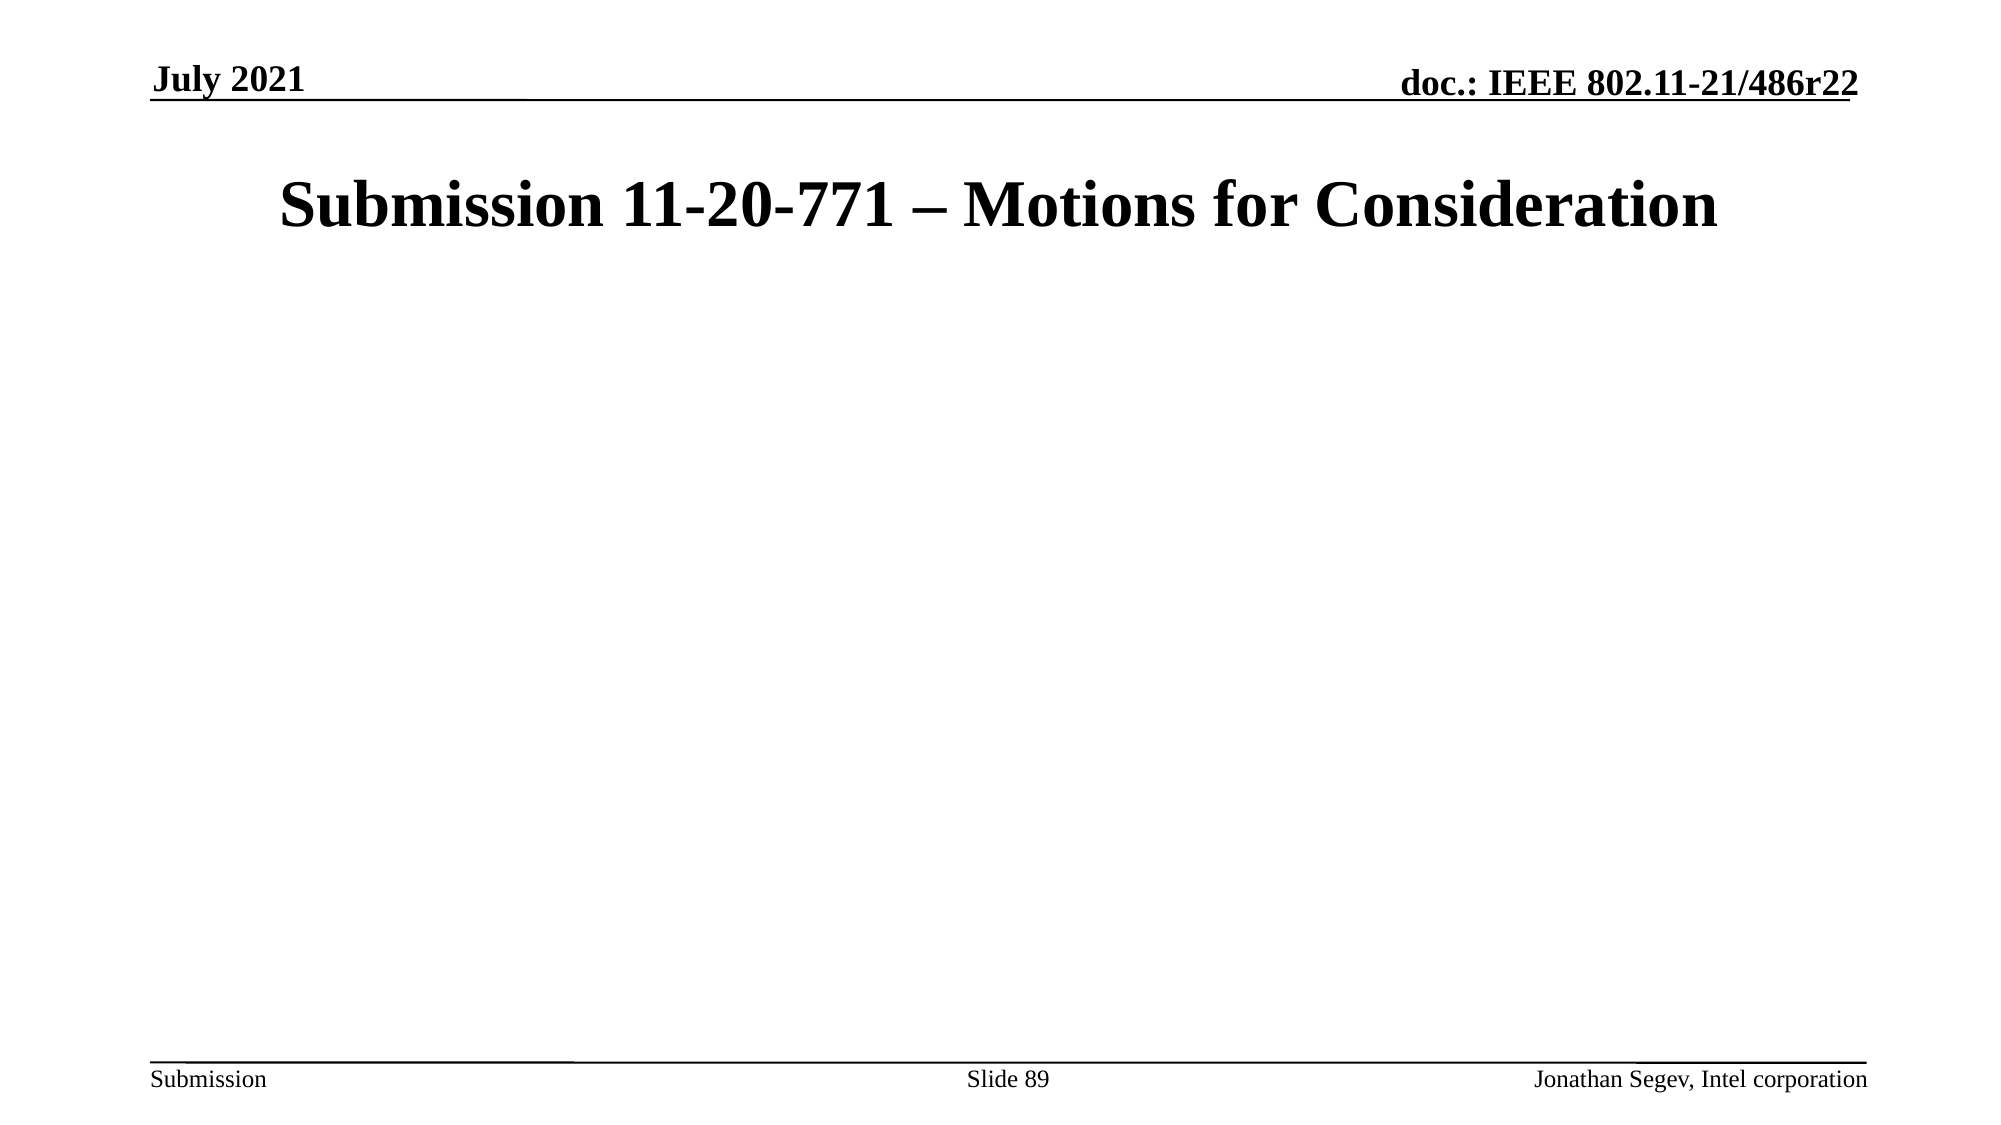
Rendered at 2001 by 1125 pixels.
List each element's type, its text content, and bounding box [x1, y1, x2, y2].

title Submission 11-20-771 – Motions for Consideration [149, 112, 1850, 288]
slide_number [152, 54, 563, 100]
slide_number Slide 89 [950, 1061, 1067, 1123]
footer Jonathan Segev, Intel corporation [1171, 1061, 1869, 1093]
